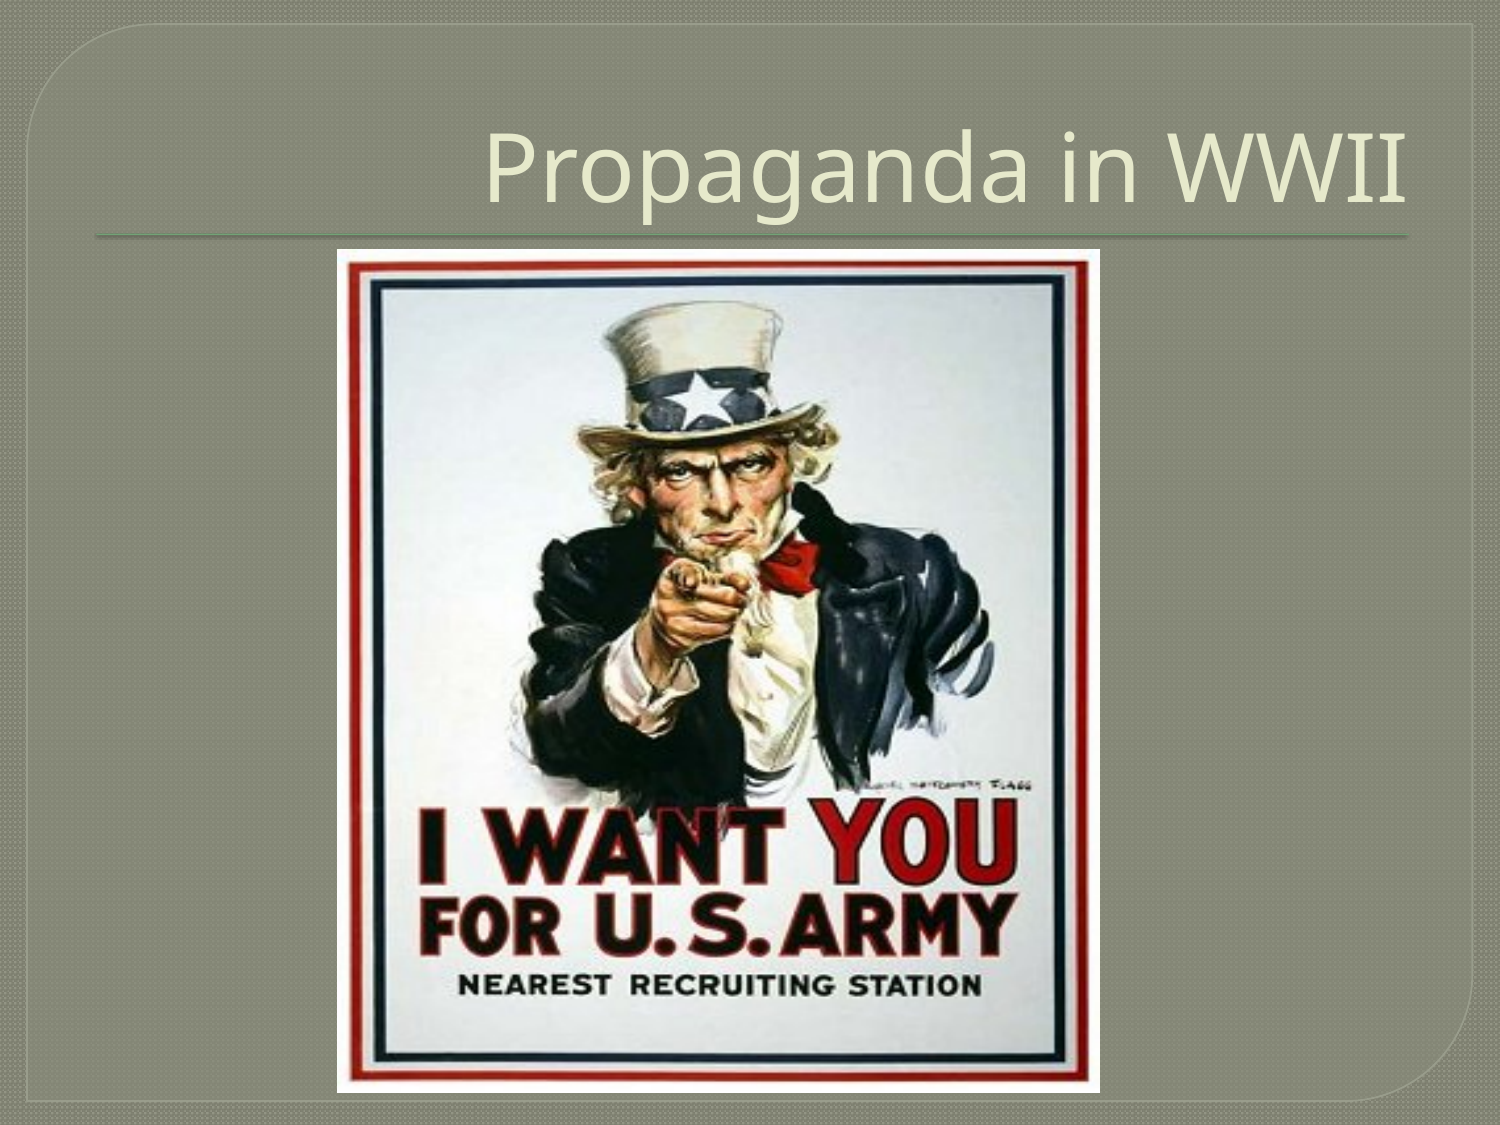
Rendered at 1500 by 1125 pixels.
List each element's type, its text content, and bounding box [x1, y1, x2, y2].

title Propaganda in WWII [75, 41, 1425, 230]
picture [337, 249, 1101, 1093]
